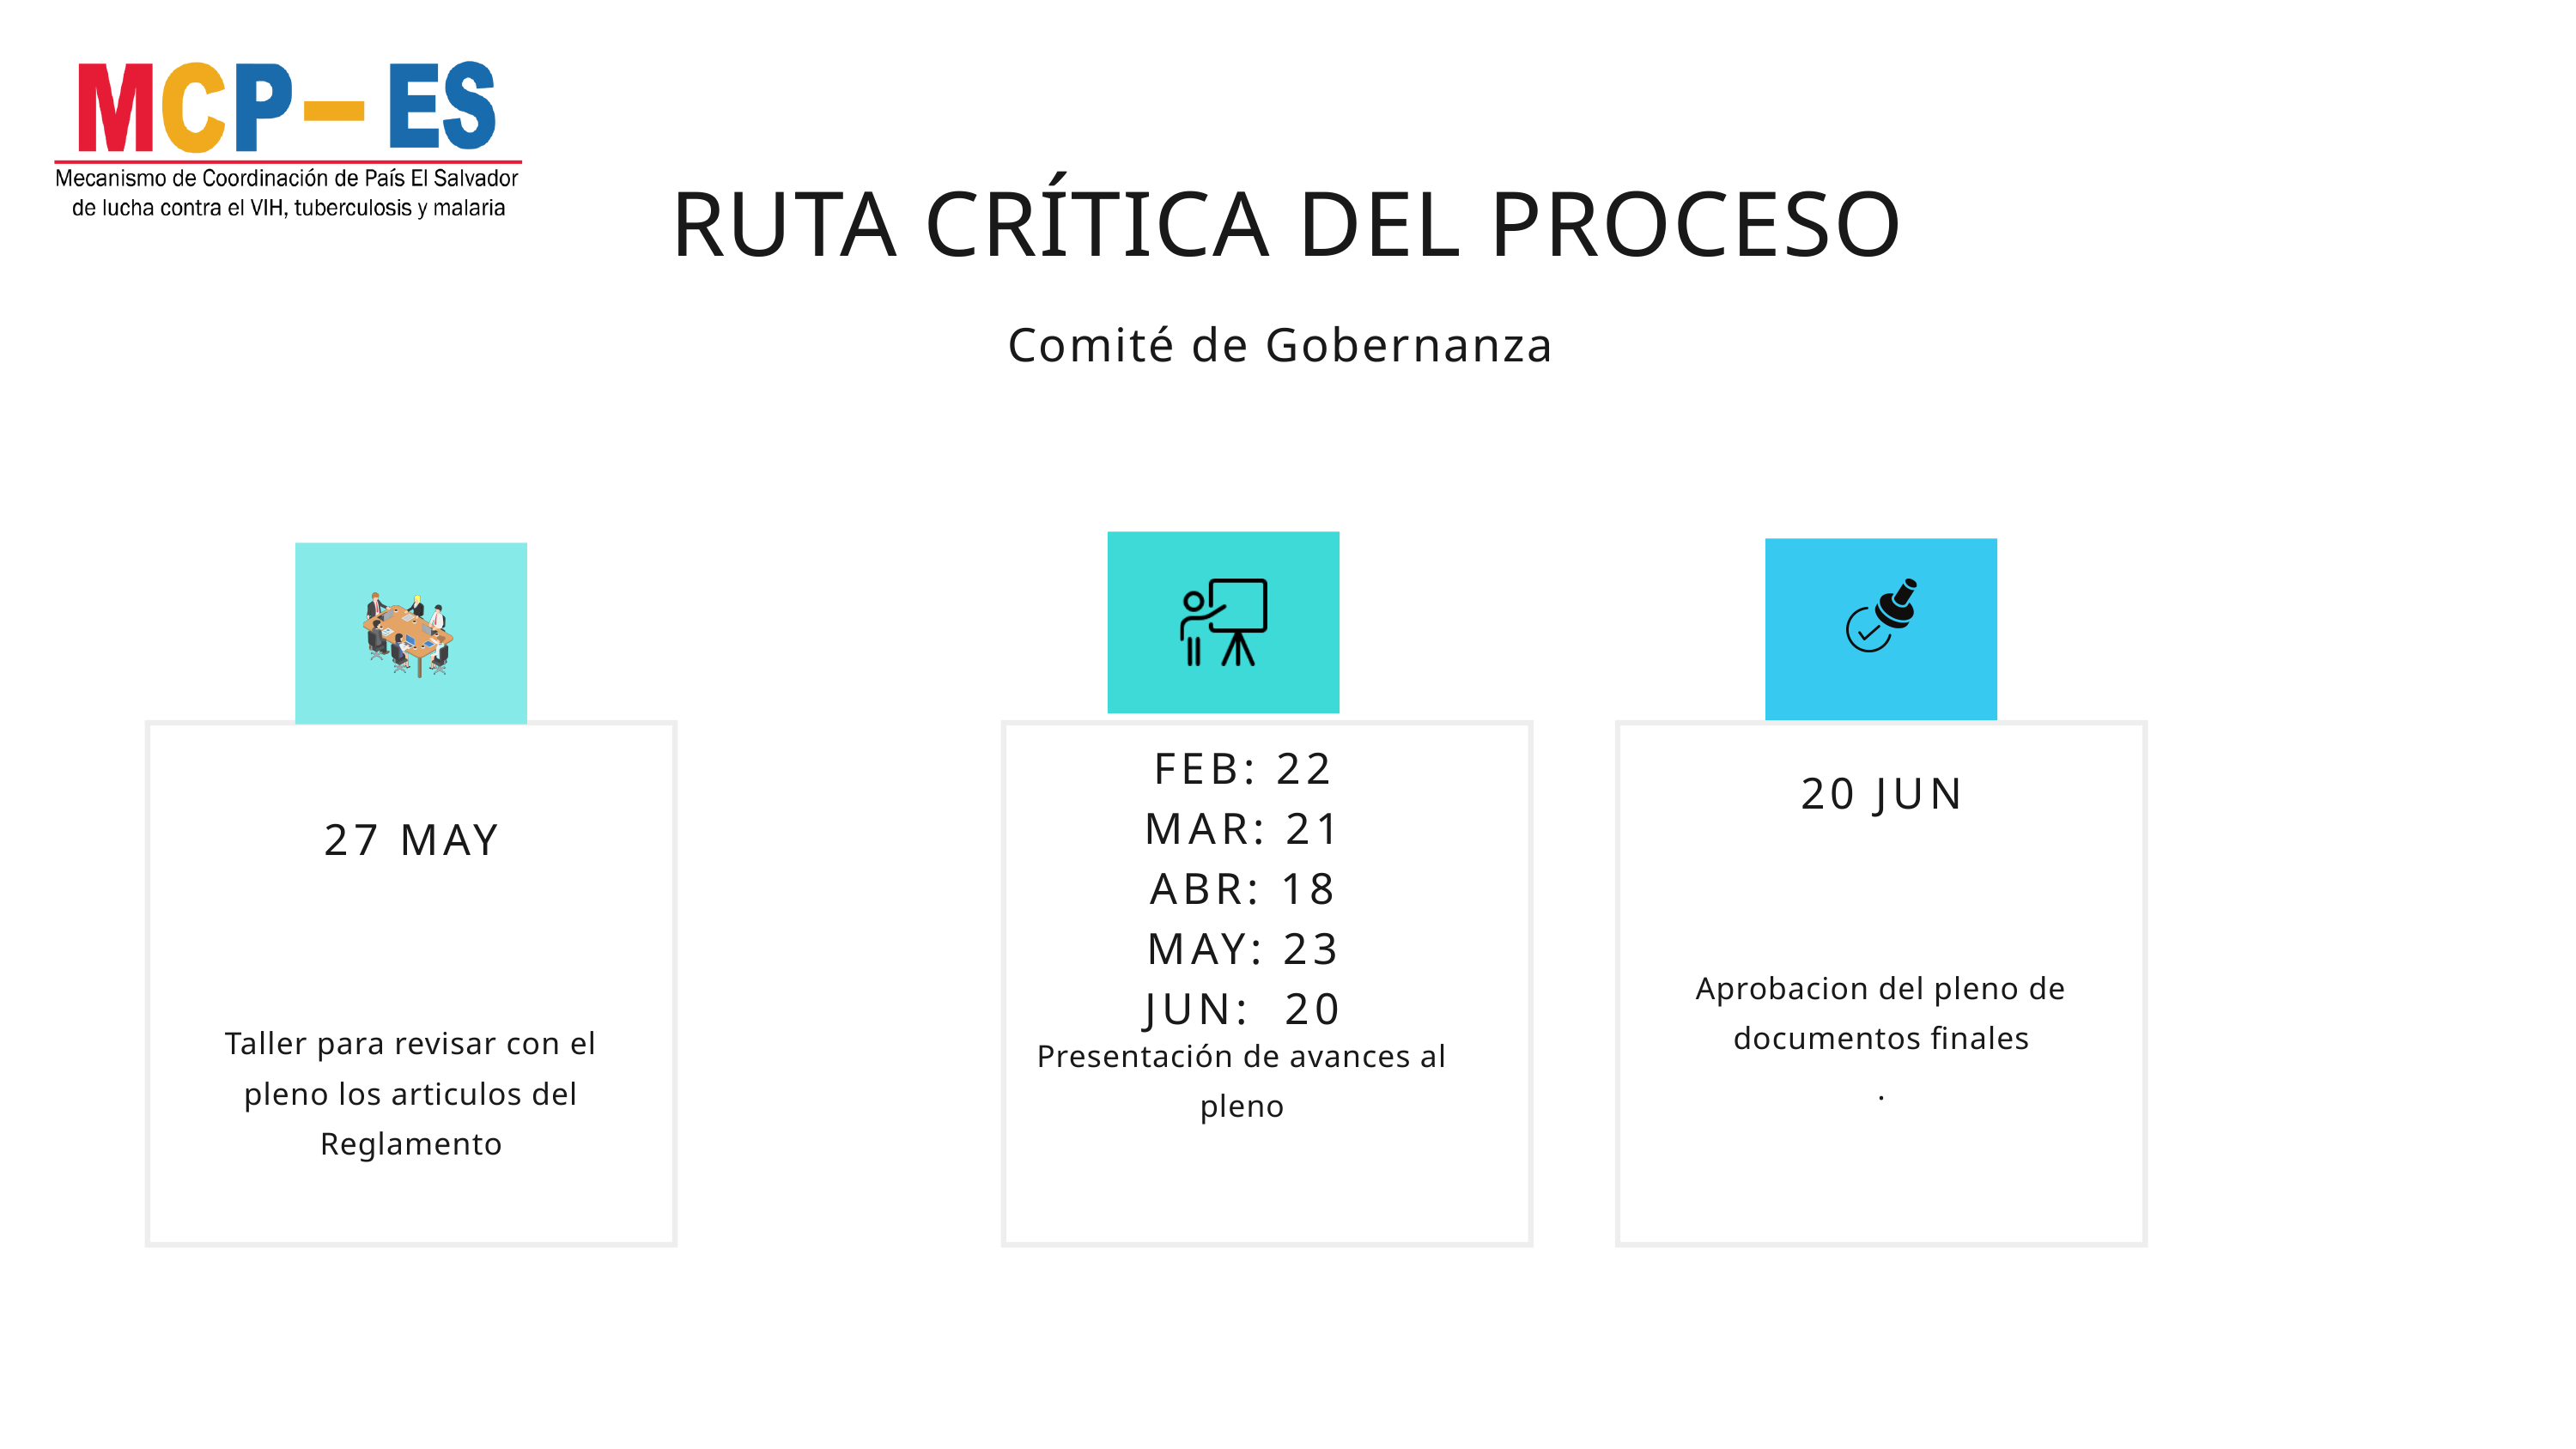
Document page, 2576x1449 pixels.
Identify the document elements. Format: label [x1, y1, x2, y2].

text_box [418, 163, 2158, 368]
text_box [1670, 761, 2093, 1248]
text_box [200, 808, 623, 1314]
text_box [1031, 732, 1454, 1271]
text_box [1108, 531, 1340, 713]
text_box [1614, 719, 2148, 1248]
text_box [1846, 579, 1917, 653]
text_box [1000, 719, 1534, 1248]
text_box [295, 543, 527, 718]
text_box [1180, 579, 1267, 666]
text_box [144, 719, 678, 1248]
text_box [362, 592, 453, 679]
text_box [47, 52, 528, 227]
text_box [1765, 538, 1998, 718]
